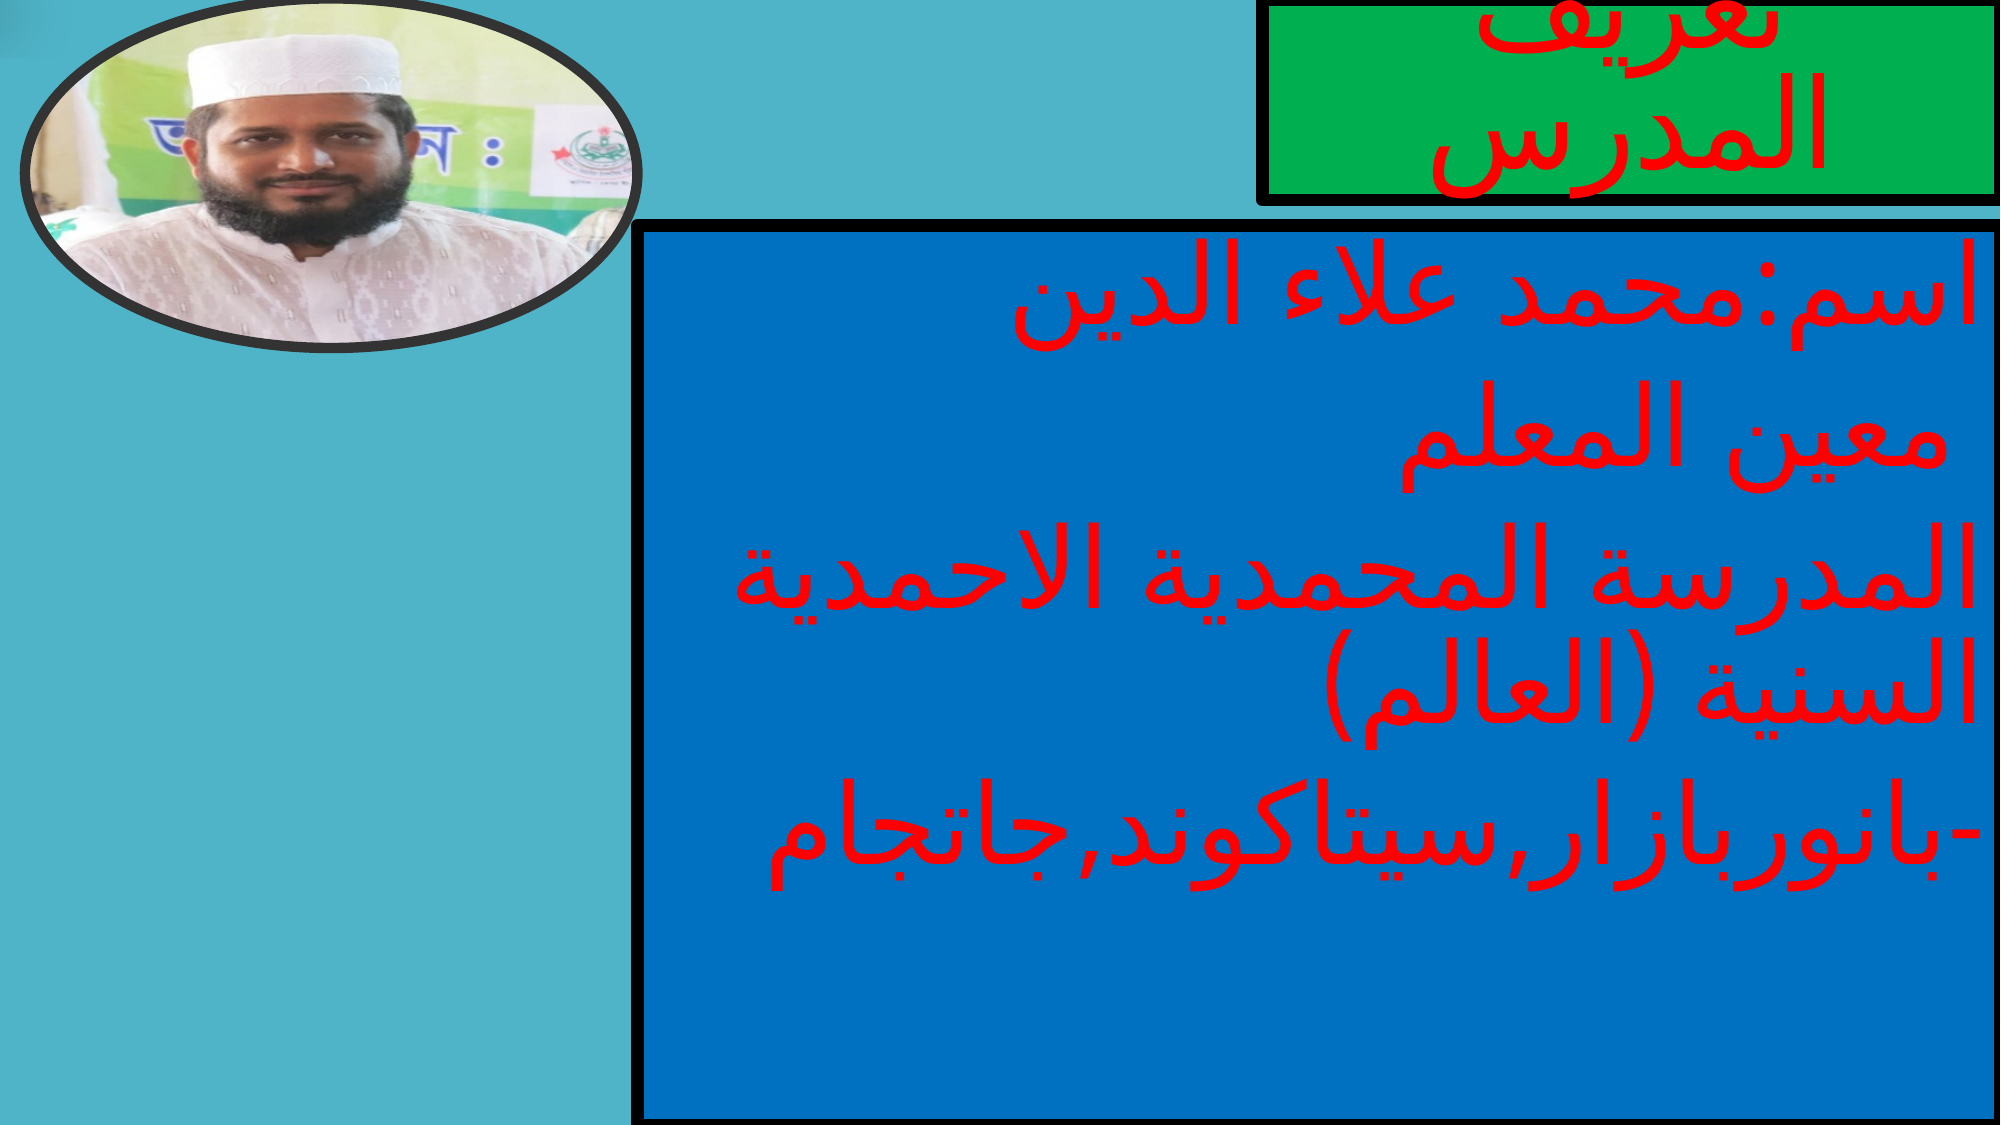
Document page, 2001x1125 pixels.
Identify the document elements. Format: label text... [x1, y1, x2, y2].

subtitle اسم:محمد علاء الدين معين المعلم المدرسة المحمدية الاحمدية السنية (العالم) بانوربازار,سيتاكوند,جاتجام- [637, 225, 2000, 1125]
picture [24, 0, 638, 349]
title تعريف المدرس [1262, 0, 2000, 200]
